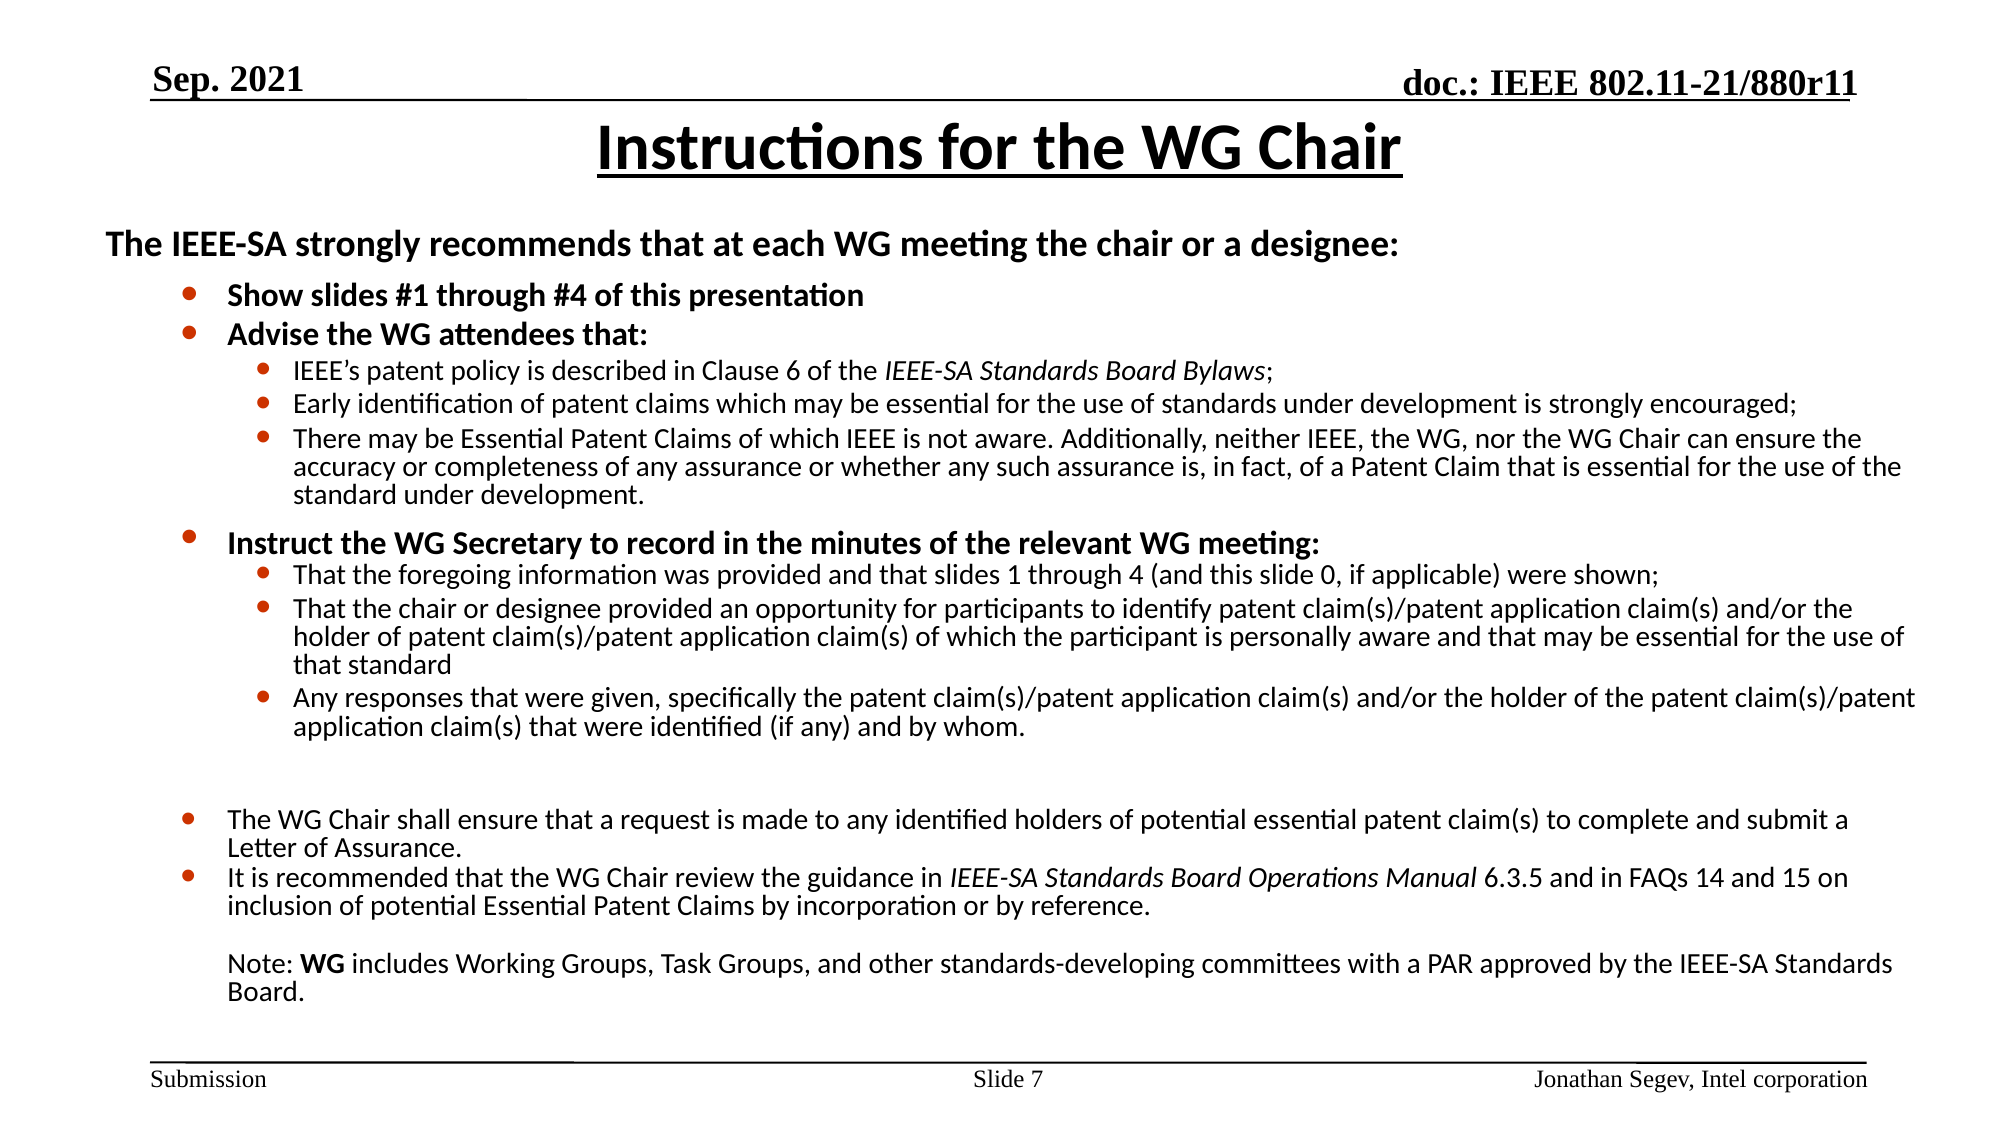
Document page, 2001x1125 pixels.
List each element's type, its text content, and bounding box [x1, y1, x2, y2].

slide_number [152, 54, 563, 100]
title Instructions for the WG Chair [149, 112, 1850, 173]
list The IEEE-SA strongly recommends that at each WG meeting the chair or a designee: Show slides #1 through #4 of this presentation Advise the WG attendees that: IEEE’s patent policy is described in Clause 6 of the IEEE-SA Standards Board Bylaws; Early identification of patent claims which may be essential for the use of standards under development is strongly encouraged; There may be Essential Patent Claims of which IEEE is not aware. Additionally, neither IEEE, the WG, nor the WG Chair can ensure the accuracy or completeness of any assurance or whether any such assurance is, in fact, of a Patent Claim that is essential for the use of the standard under development. Instruct the WG Secretary to record in the minutes of the relevant WG meeting: That the foregoing information was provided and that slides 1 through 4 (and this slide 0, if applicable) were shown; That the chair or designee provided an opportunity for participants to identify patent claim(s)/patent application claim(s) and/or the holder of patent claim(s)/patent application claim(s) of which the participant is personally aware and that may be essential for the use of that standard Any responses that were given, specifically the patent claim(s)/patent application claim(s) and/or the holder of the patent claim(s)/patent application claim(s) that were identified (if any) and by whom. The WG Chair shall ensure that a request is made to any identified holders of potential essential patent claim(s) to complete and submit a Letter of Assurance. It is recommended that the WG Chair review the guidance in IEEE-SA Standards Board Operations Manual 6.3.5 and in FAQs 14 and 15 on inclusion of potential Essential Patent Claims by incorporation or by reference. Note: WG includes Working Groups, Task Groups, and other standards-developing committees with a PAR approved by the IEEE-SA Standards Board. [90, 219, 1934, 1000]
footer Jonathan Segev, Intel corporation [1171, 1061, 1869, 1093]
slide_number Slide 7 [950, 1061, 1067, 1123]
